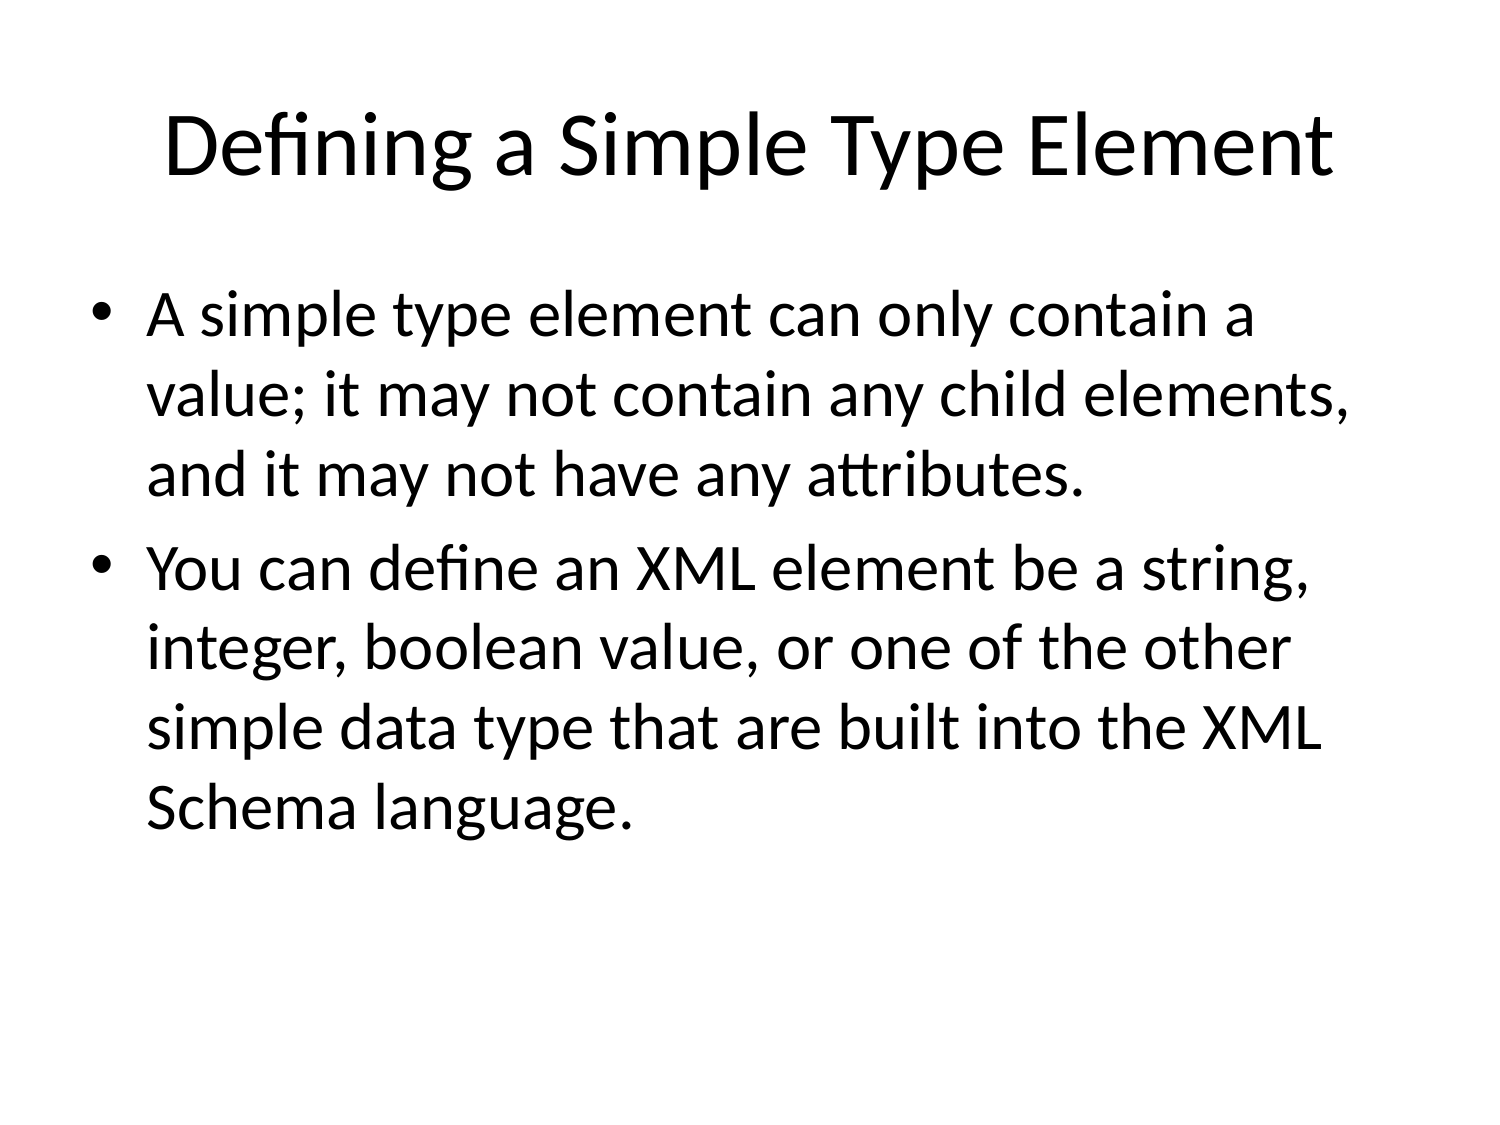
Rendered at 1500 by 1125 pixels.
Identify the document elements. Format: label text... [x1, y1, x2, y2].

title Defining a Simple Type Element [75, 45, 1425, 233]
list A simple type element can only contain a value; it may not contain any child elements, and it may not have any attributes. You can define an XML element be a string, integer, boolean value, or one of the other simple data type that are built into the XML Schema language. [75, 262, 1425, 1005]
